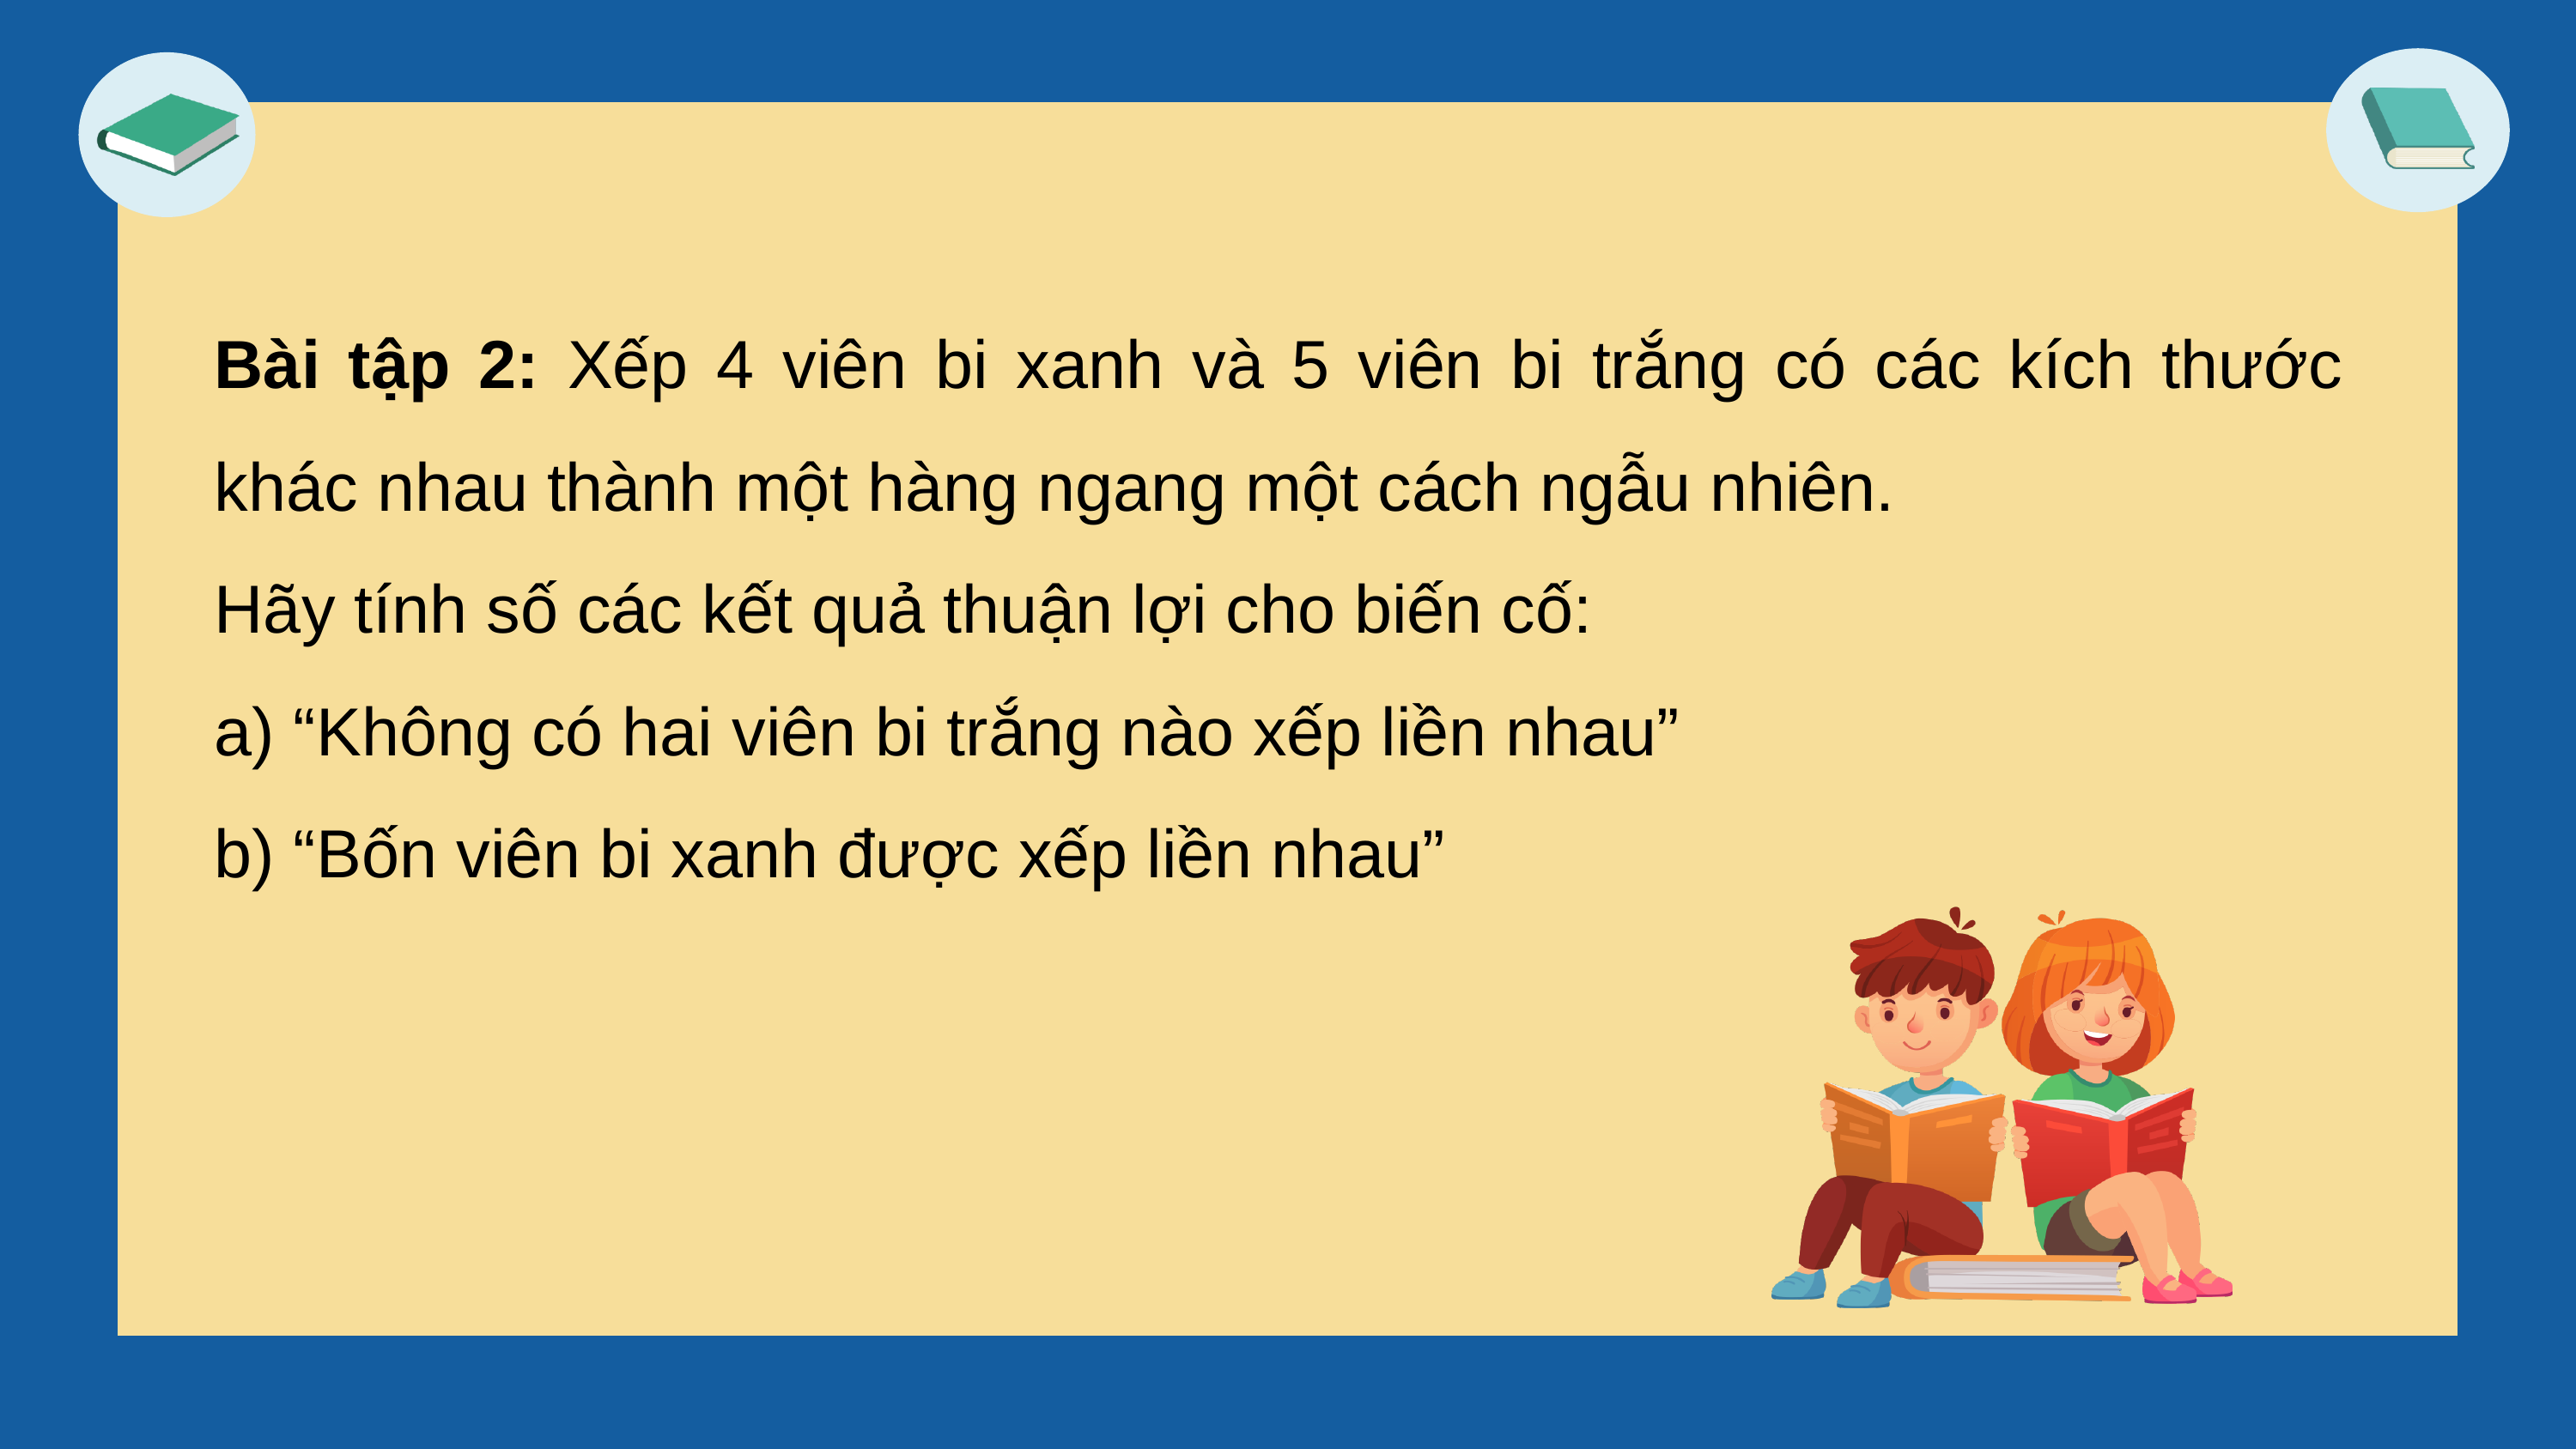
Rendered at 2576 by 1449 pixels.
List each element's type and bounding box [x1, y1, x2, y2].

text_box [77, 52, 257, 218]
text_box [2325, 47, 2511, 213]
text_box [118, 101, 2458, 1337]
picture [1771, 903, 2233, 1309]
